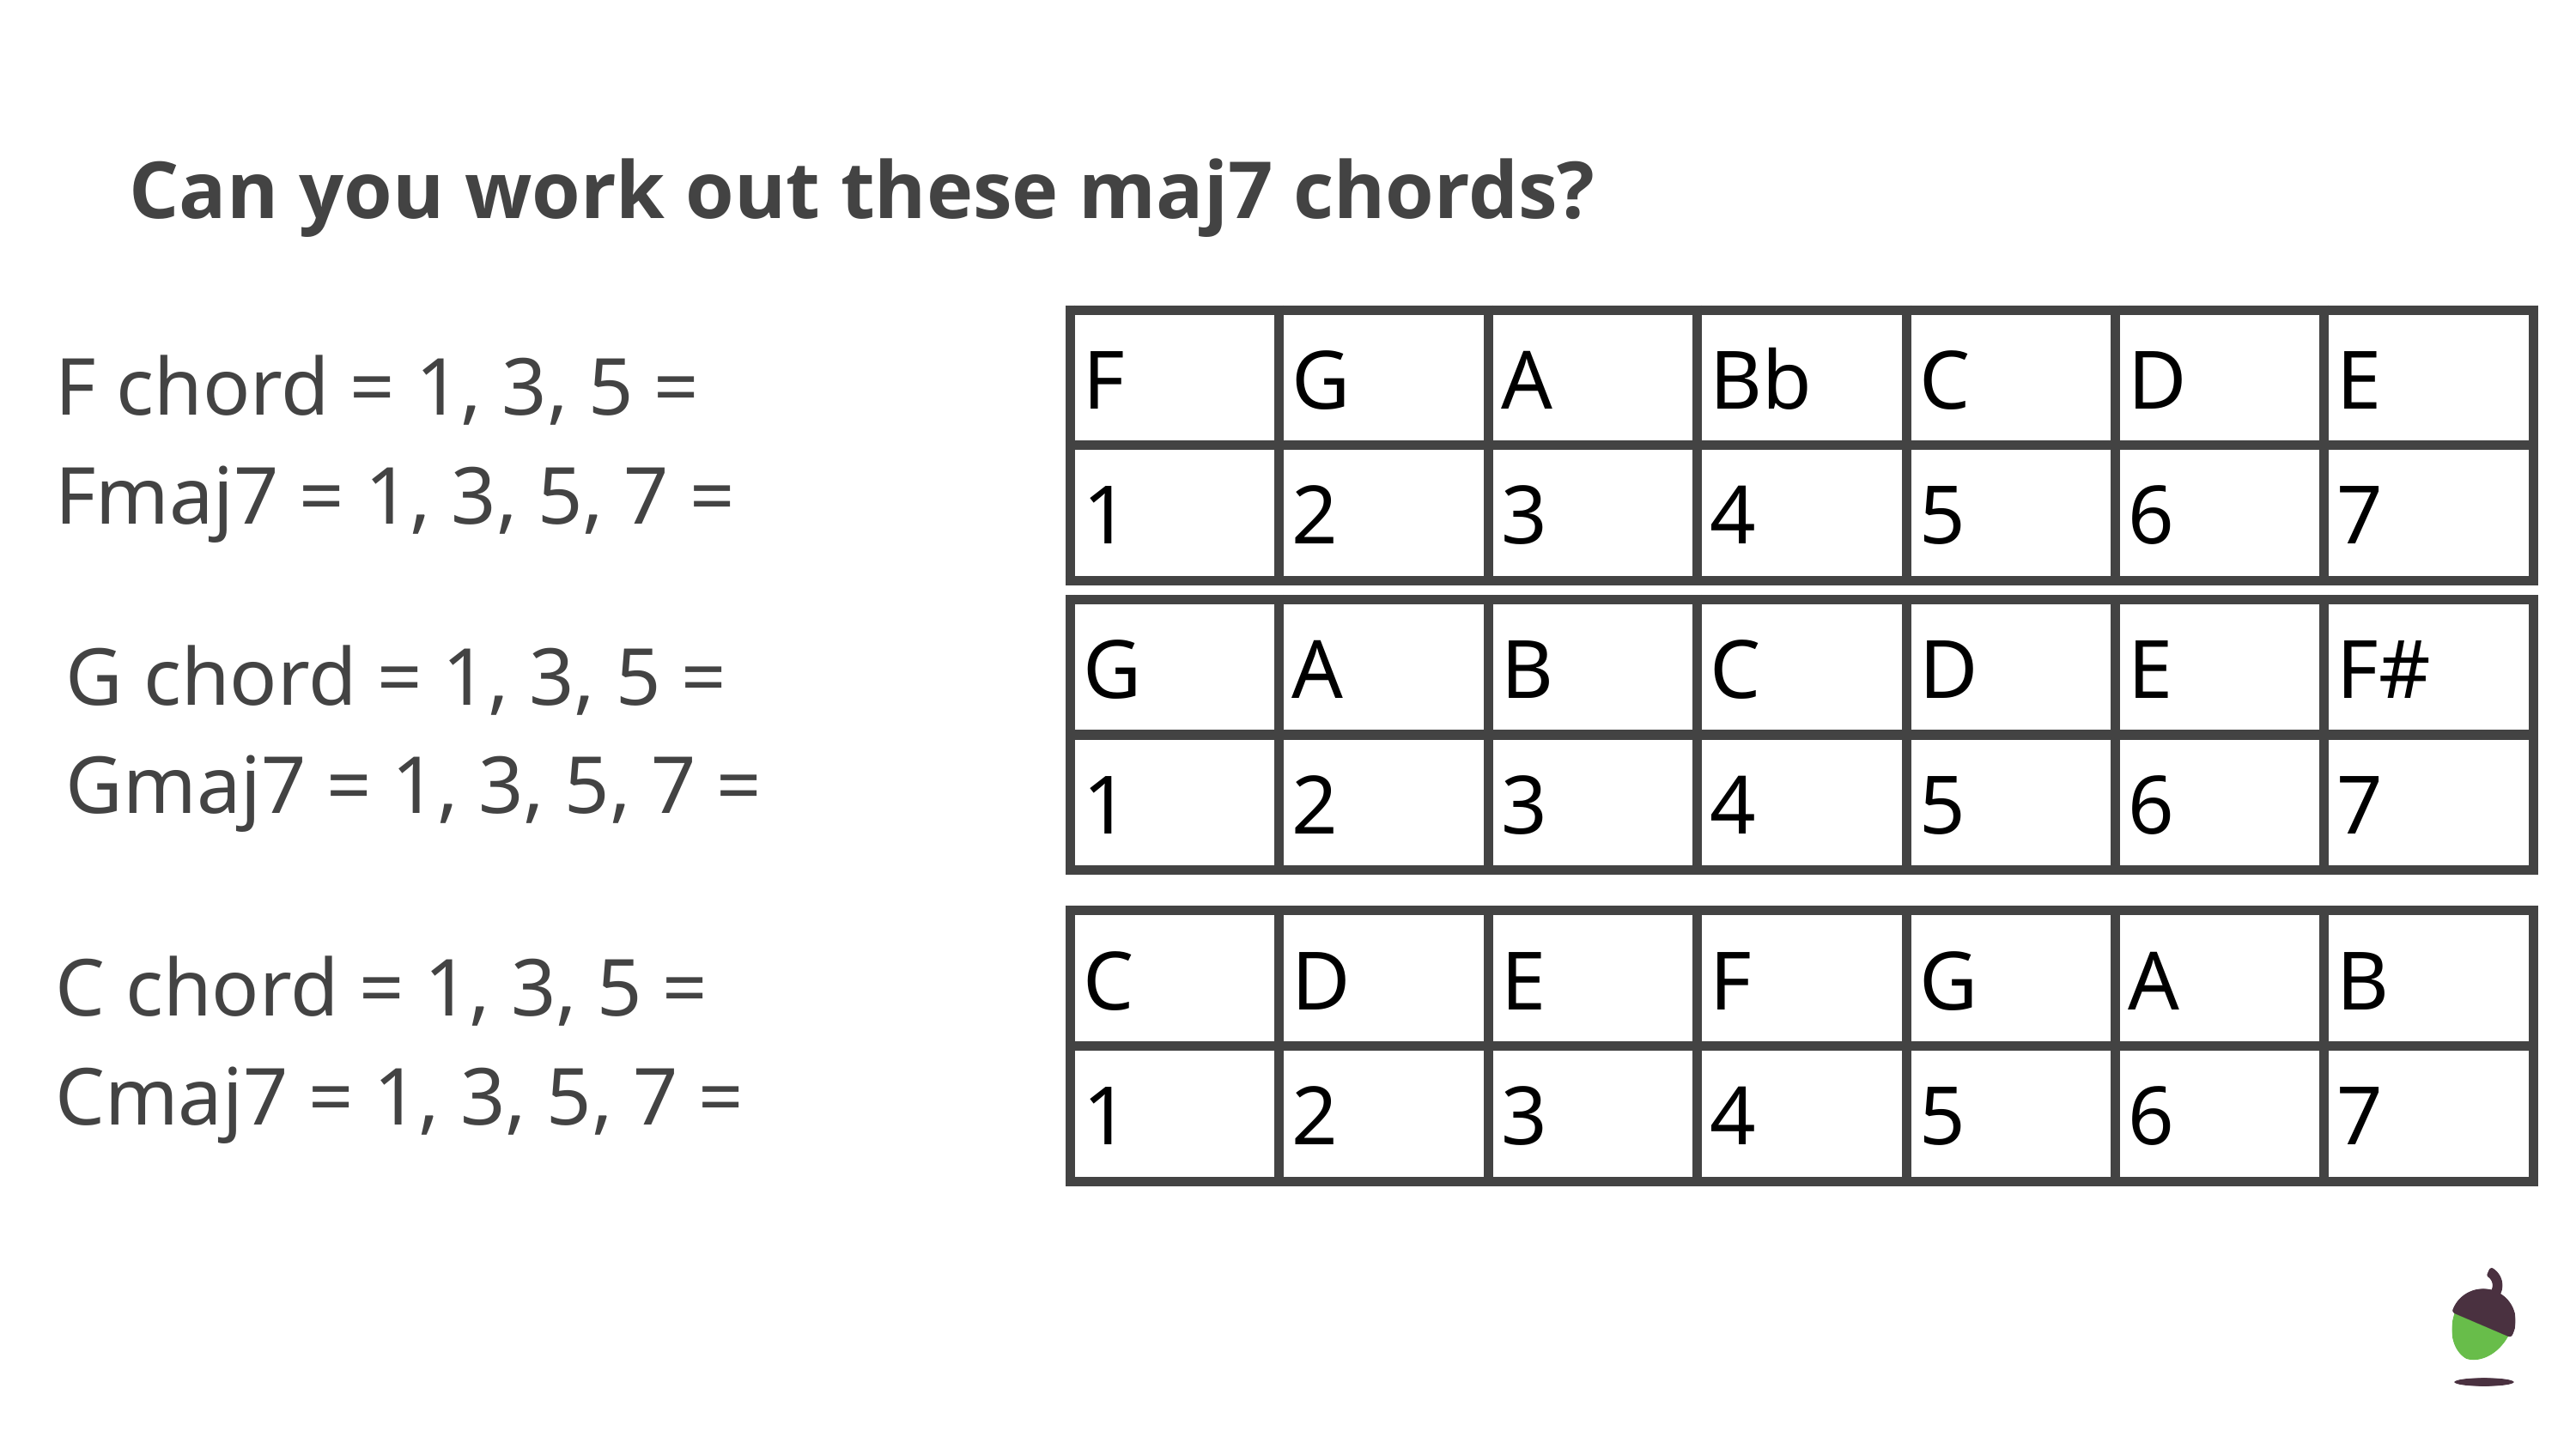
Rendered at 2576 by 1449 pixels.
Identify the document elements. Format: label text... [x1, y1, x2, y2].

table_header D [1911, 604, 2111, 730]
table_cell 5 [1911, 450, 2111, 576]
table_cell 4 [1702, 450, 1902, 576]
table_header F# [2329, 604, 2529, 730]
table_cell 1 [1075, 740, 1274, 865]
table_cell 7 [2329, 740, 2529, 865]
table_header D [1284, 915, 1484, 1041]
table_cell 3 [1493, 740, 1692, 865]
table_cell 7 [2329, 1051, 2529, 1177]
table_header C [1911, 315, 2111, 440]
table_cell 3 [1493, 450, 1692, 576]
table_cell 1 [1075, 1051, 1274, 1177]
table_cell 3 [1493, 1051, 1692, 1177]
table_header B [1493, 604, 1692, 730]
table_cell 6 [2120, 450, 2319, 576]
table_cell 5 [1911, 740, 2111, 865]
table_header C [1702, 604, 1902, 730]
table_cell 5 [1911, 1051, 2111, 1177]
title Can you work out these maj7 chords? [129, 125, 2576, 265]
table_header E [2329, 315, 2529, 440]
table_header D [2120, 315, 2319, 440]
table_header G [1284, 315, 1484, 440]
table_header G [1911, 915, 2111, 1041]
table_header E [2120, 604, 2319, 730]
table_cell 6 [2120, 740, 2319, 865]
table_header A [1284, 604, 1484, 730]
text_box G chord = 1, 3, 5 = Gmaj7 = 1, 3, 5, 7 = [52, 599, 776, 910]
table_cell 6 [2120, 1051, 2319, 1177]
table_header A [2120, 915, 2319, 1041]
text_box C chord = 1, 3, 5 = Cmaj7 = 1, 3, 5, 7 = [42, 910, 950, 1333]
table_cell 2 [1284, 740, 1484, 865]
table_header E [1493, 915, 1692, 1041]
table_cell 4 [1702, 1051, 1902, 1177]
table_header Bb [1702, 315, 1902, 440]
text_box F chord = 1, 3, 5 = Fmaj7 = 1, 3, 5, 7 = [42, 309, 950, 555]
table_header C [1075, 915, 1274, 1041]
table_header G [1075, 604, 1274, 730]
table_cell 1 [1075, 450, 1274, 576]
table_cell 7 [2329, 450, 2529, 576]
table_header A [1493, 315, 1692, 440]
table_header B [2329, 915, 2529, 1041]
table_header F [1702, 915, 1902, 1041]
table_header F [1075, 315, 1274, 440]
table_cell 4 [1702, 740, 1902, 865]
table_cell 2 [1284, 450, 1484, 576]
table_cell 2 [1284, 1051, 1484, 1177]
picture [2451, 1268, 2516, 1386]
